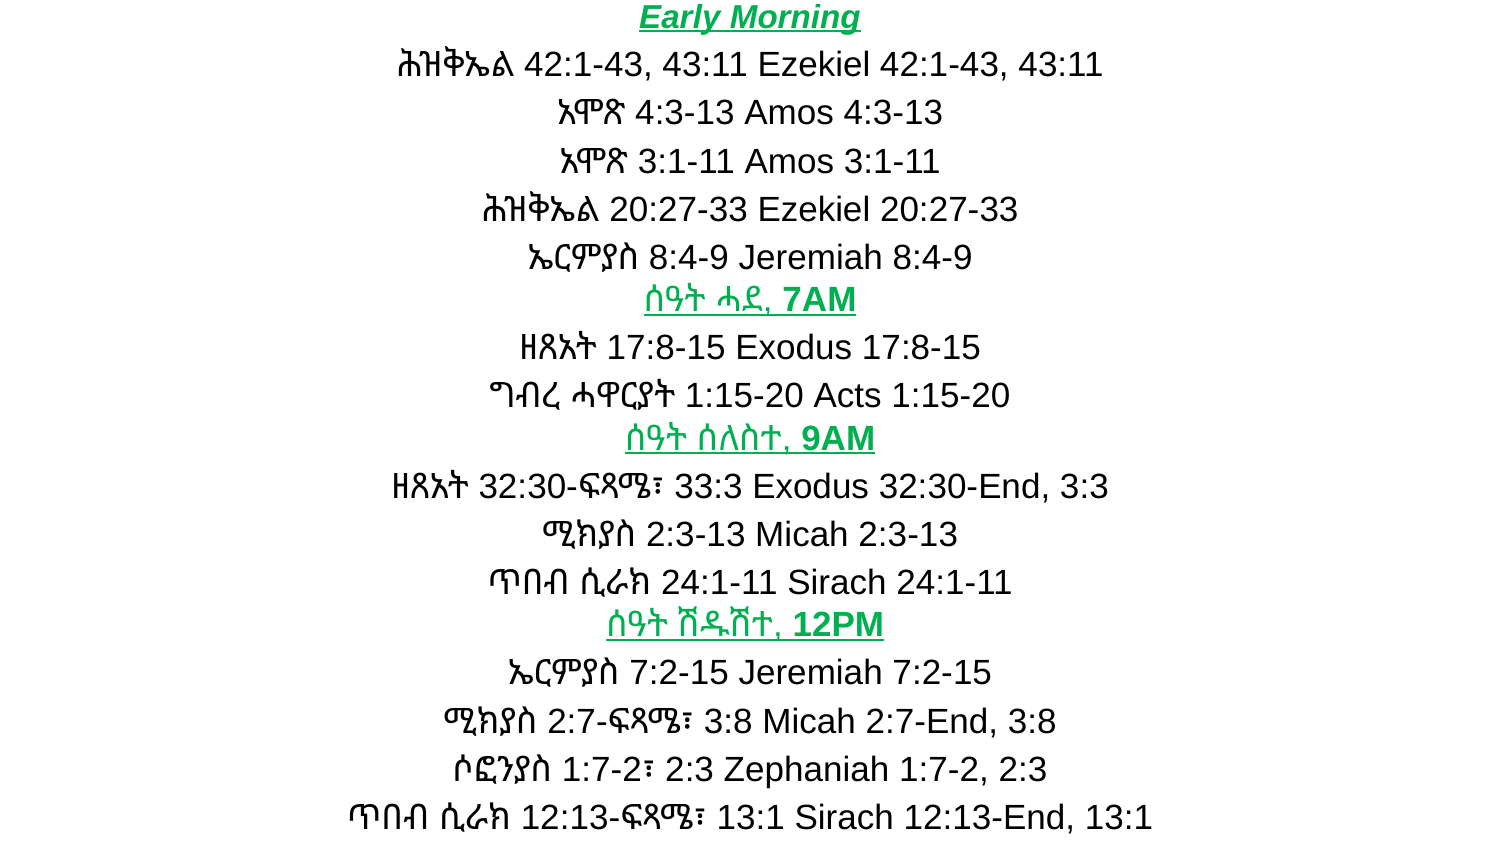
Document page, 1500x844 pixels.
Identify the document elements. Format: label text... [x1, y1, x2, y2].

title Early Morning ሕዝቅኤል 42:1-43, 43:11 Ezekiel 42:1-43, 43:11 አሞጽ 4:3-13 Amos 4:3-13 አሞጽ 3:1-11 Amos 3:1-11 ሕዝቅኤል 20:27-33 Ezekiel 20:27-33 ኤርምያስ 8:4-9 Jeremiah 8:4-9 ሰዓት ሓደ, 7AM ዘጸአት 17:8-15 Exodus 17:8-15 ግብረ ሓዋርያት 1:15-20 Acts 1:15-20 ሰዓት ሰለስተ, 9AM ዘጸአት 32:30-ፍጻሜ፣ 33:3 Exodus 32:30-End, 3:3 ሚክያስ 2:3-13 Micah 2:3-13 ጥበብ ሲራክ 24:1-11 Sirach 24:1-11 ሰዓት ሽዱሽተ, 12PM ኤርምያስ 7:2-15 Jeremiah 7:2-15 ሚክያስ 2:7-ፍጻሜ፣ 3:8 Micah 2:7-End, 3:8 ሶፎንያስ 1:7-2፣ 2:3 Zephaniah 1:7-2, 2:3 ጥበብ ሲራክ 12:13-ፍጻሜ፣ 13:1 Sirach 12:13-End, 13:1 [51, 0, 1449, 833]
